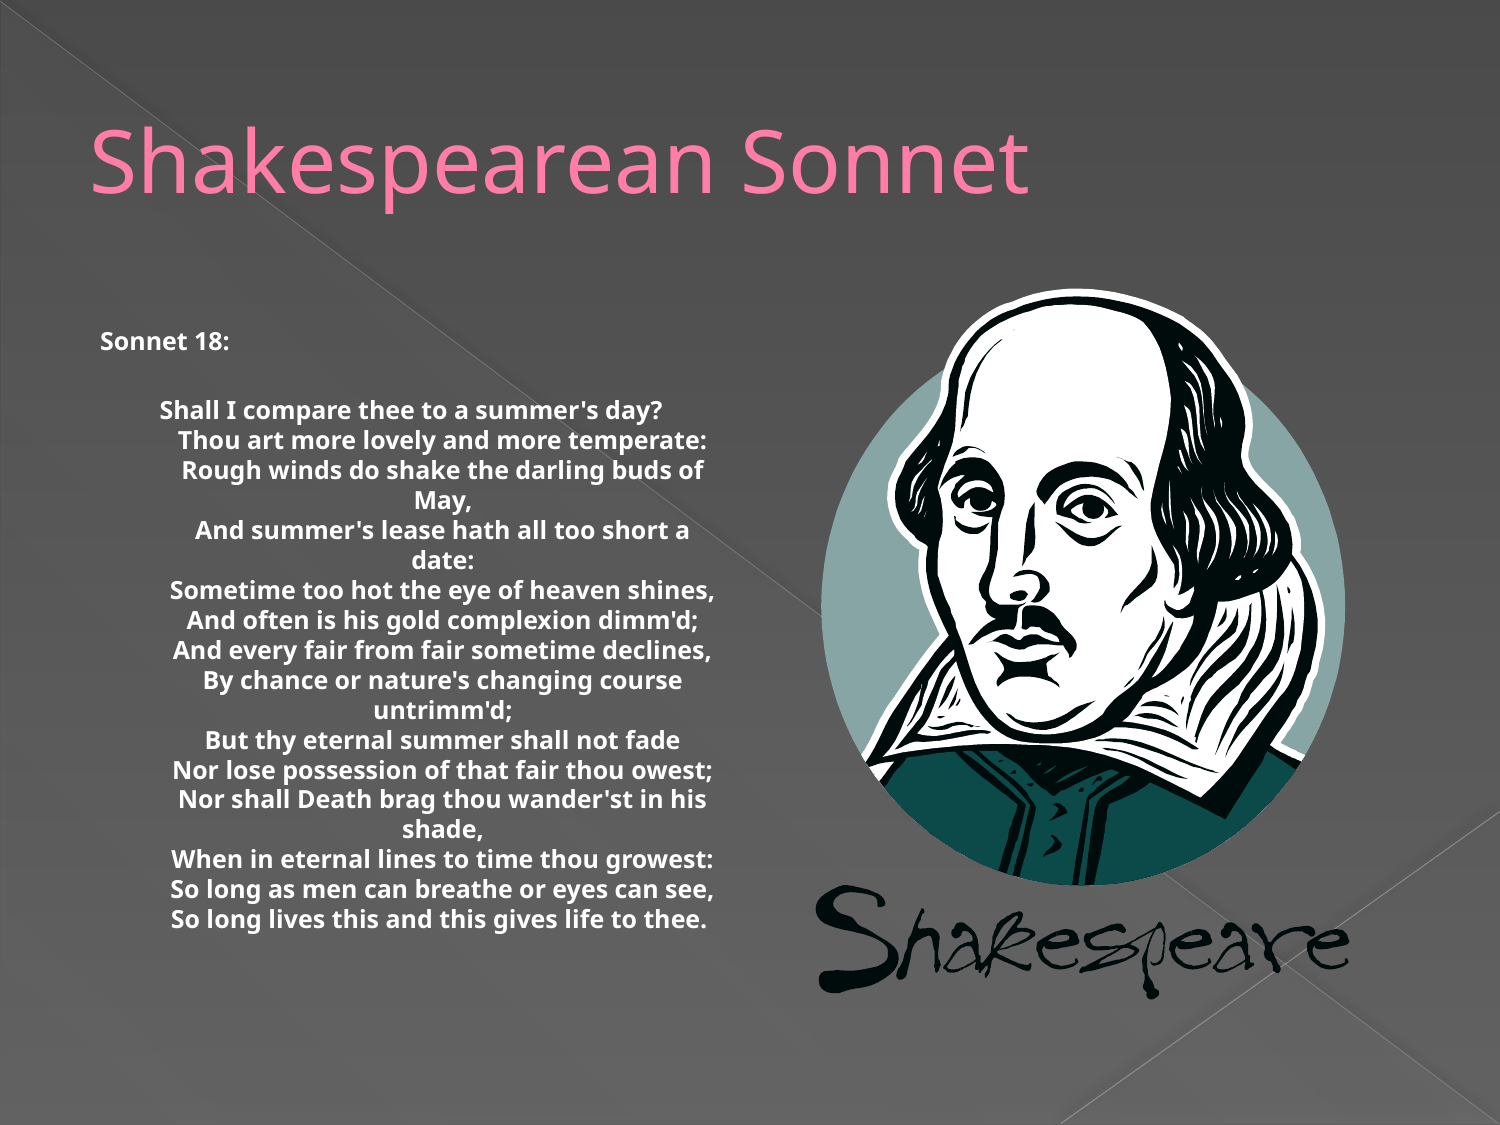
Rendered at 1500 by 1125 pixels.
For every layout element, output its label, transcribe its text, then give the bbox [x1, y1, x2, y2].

list Sonnet 18: Shall I compare thee to a summer's day? Thou art more lovely and more temperate: Rough winds do shake the darling buds of May, And summer's lease hath all too short a date: Sometime too hot the eye of heaven shines, And often is his gold complexion dimm'd; And every fair from fair sometime declines, By chance or nature's changing course untrimm'd; But thy eternal summer shall not fade Nor lose possession of that fair thou owest; Nor shall Death brag thou wander'st in his shade, When in eternal lines to time thou growest: So long as men can breathe or eyes can see, So long lives this and this gives life to thee. [75, 282, 738, 1025]
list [812, 274, 1351, 1001]
title Shakespearean Sonnet [75, 43, 1425, 274]
